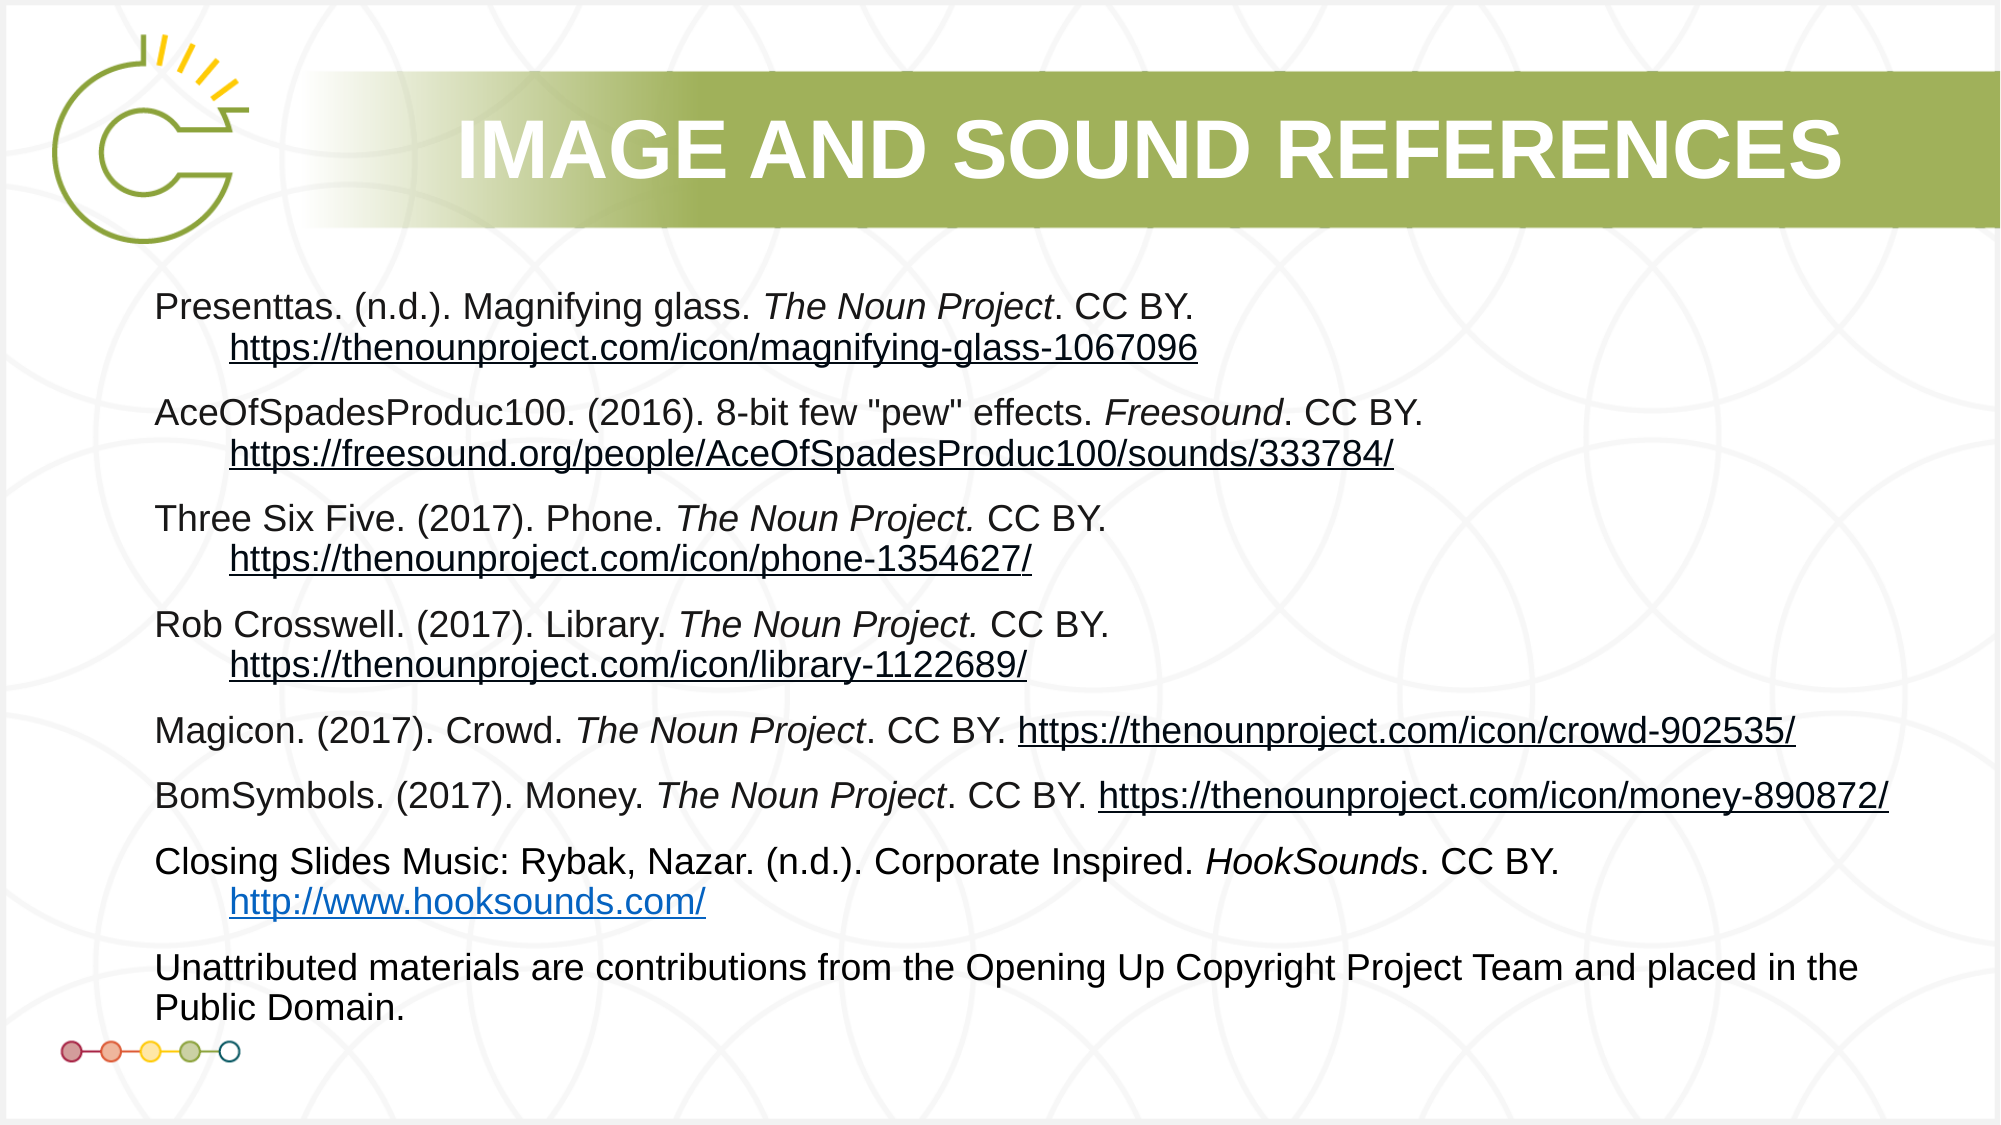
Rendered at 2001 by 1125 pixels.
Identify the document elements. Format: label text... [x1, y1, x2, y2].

picture [0, 0, 2001, 1125]
list Presenttas. (n.d.). Magnifying glass. The Noun Project. CC BY. https://thenounproject.com/icon/magnifying-glass-1067096 AceOfSpadesProduc100. (2016). 8-bit few "pew" effects. Freesound. CC BY. https://freesound.org/people/AceOfSpadesProduc100/sounds/333784/ Three Six Five. (2017). Phone. The Noun Project. CC BY. https://thenounproject.com/icon/phone-1354627/ Rob Crosswell. (2017). Library. The Noun Project. CC BY. https://thenounproject.com/icon/library-1122689/ Magicon. (2017). Crowd. The Noun Project. CC BY. https://thenounproject.com/icon/crowd-902535/ BomSymbols. (2017). Money. The Noun Project. CC BY. https://thenounproject.com/icon/money-890872/ Closing Slides Music: Rybak, Nazar. (n.d.). Corporate Inspired. HookSounds. CC BY. http://www.hooksounds.com/ Unattributed materials are contributions from the Opening Up Copyright Project Team and placed in the Public Domain. [139, 279, 1911, 978]
